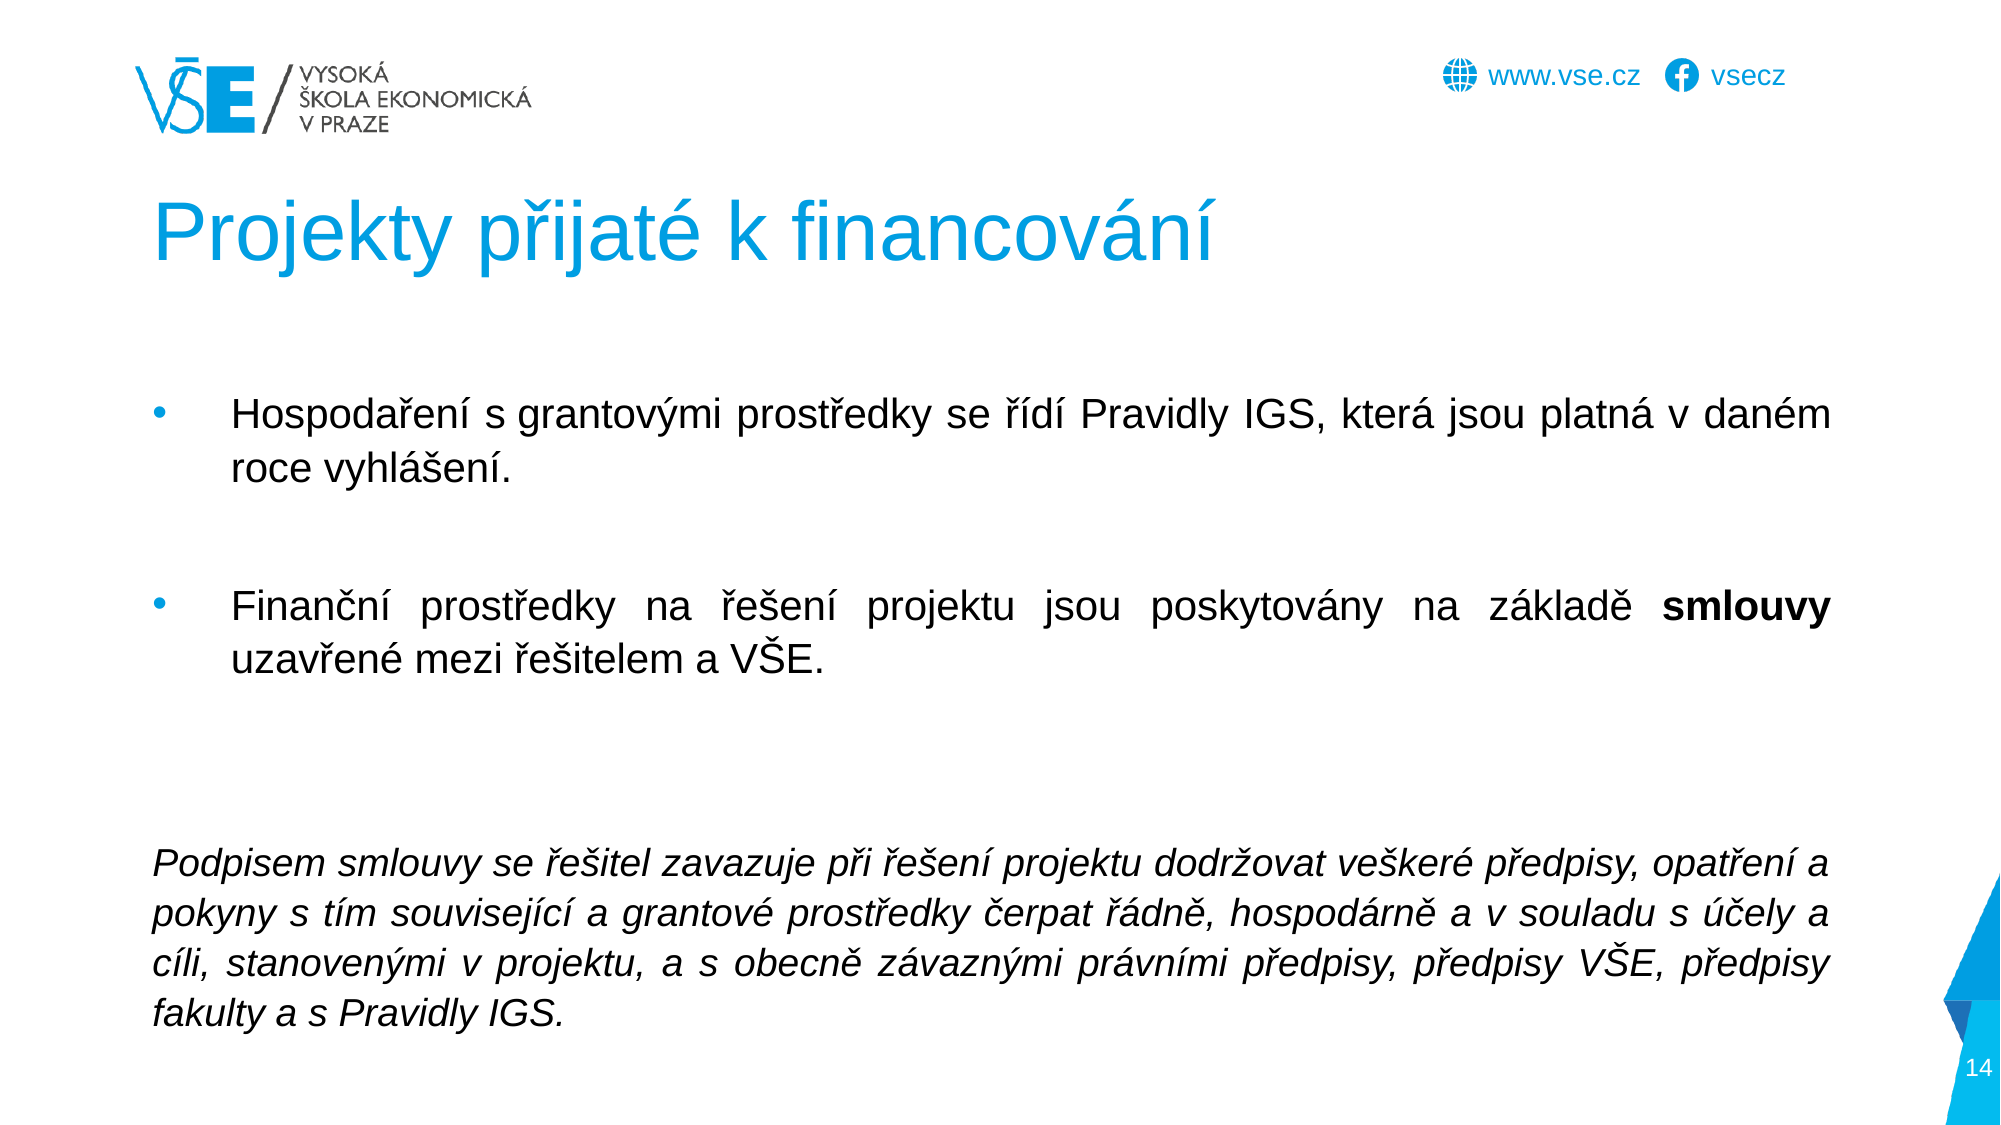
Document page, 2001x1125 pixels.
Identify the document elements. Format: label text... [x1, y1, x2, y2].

list Hospodaření s grantovými prostředky se řídí Pravidly IGS, která jsou platná v daném roce vyhlášení. Finanční prostředky na řešení projektu jsou poskytovány na základě smlouvy uzavřené mezi řešitelem a VŠE. Podpisem smlouvy se řešitel zavazuje při řešení projektu dodržovat veškeré předpisy, opatření a pokyny s tím související a grantové prostředky čerpat řádně, hospodárně a v souladu s účely a cíli, stanovenými v projektu, a s obecně závaznými právními předpisy, předpisy VŠE, předpisy fakulty a s Pravidly IGS. [137, 310, 1847, 1049]
picture [0, 0, 2000, 1125]
title Projekty přijaté k financování [137, 180, 1839, 294]
